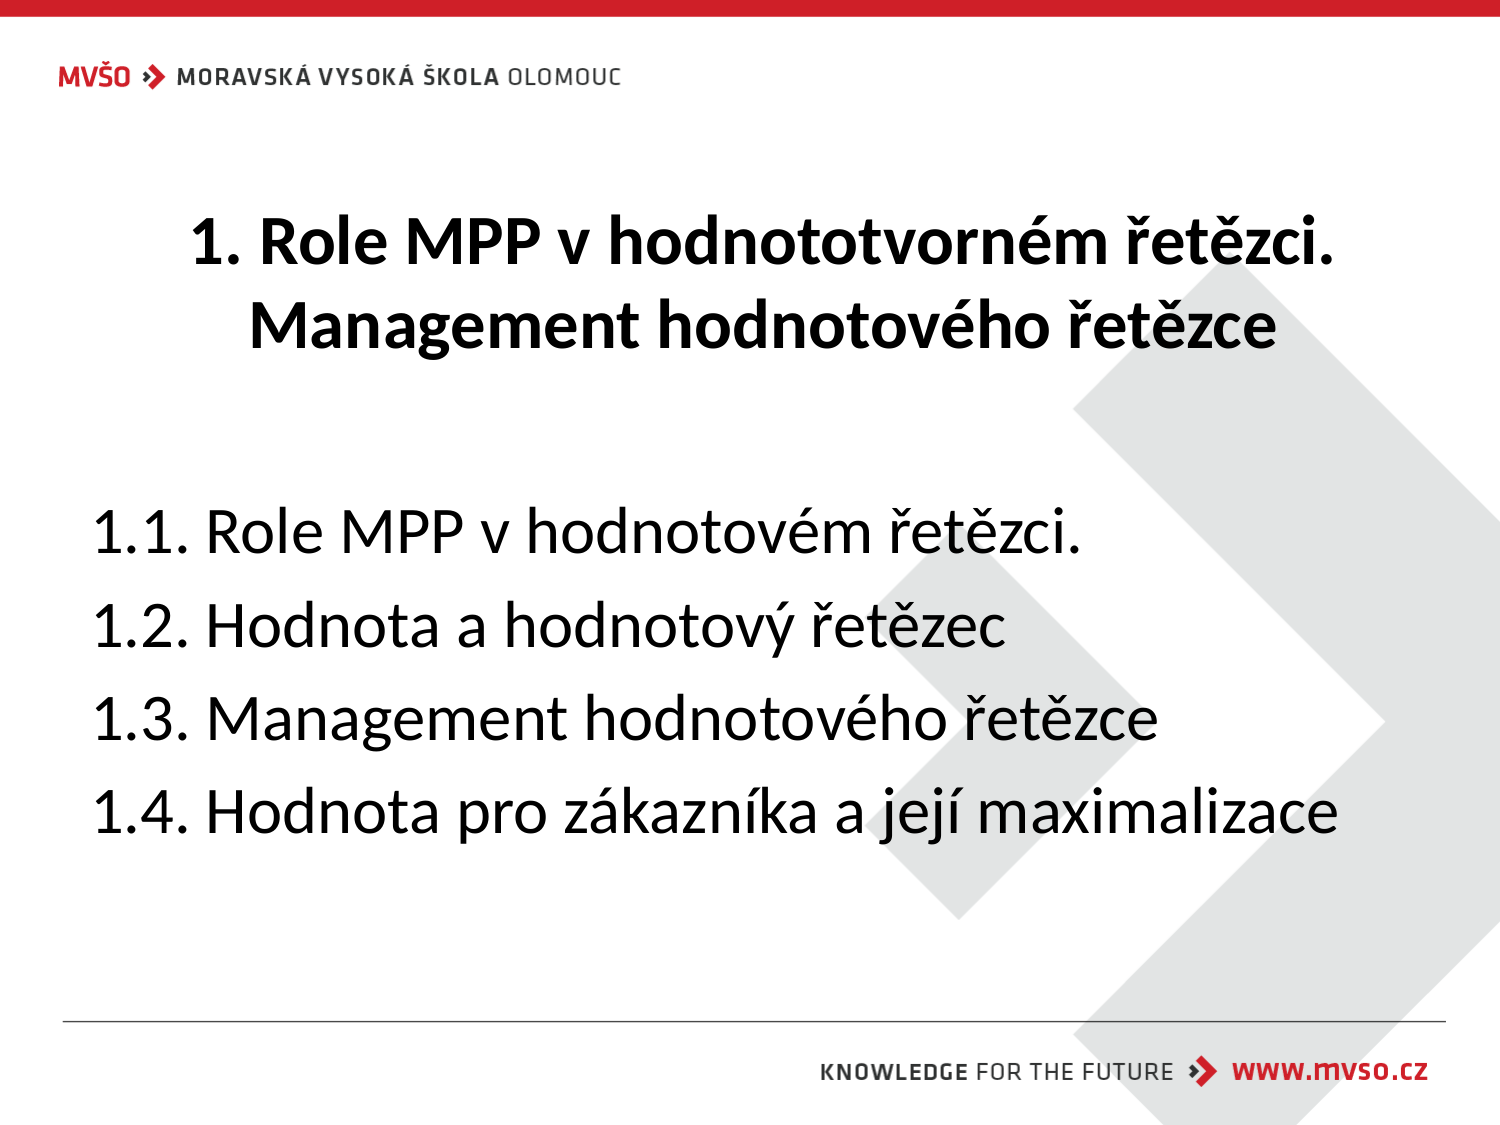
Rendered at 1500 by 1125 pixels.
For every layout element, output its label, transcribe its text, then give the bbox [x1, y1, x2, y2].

list 1.1. Role MPP v hodnotovém řetězci. 1.2. Hodnota a hodnotový řetězec 1.3. Management hodnotového řetězce 1.4. Hodnota pro zákazníka a její maximalizace [75, 479, 1425, 1005]
title 1. Role MPP v hodnototvorném řetězci. Management hodnotového řetězce [88, 184, 1439, 372]
picture [0, 0, 1500, 1125]
